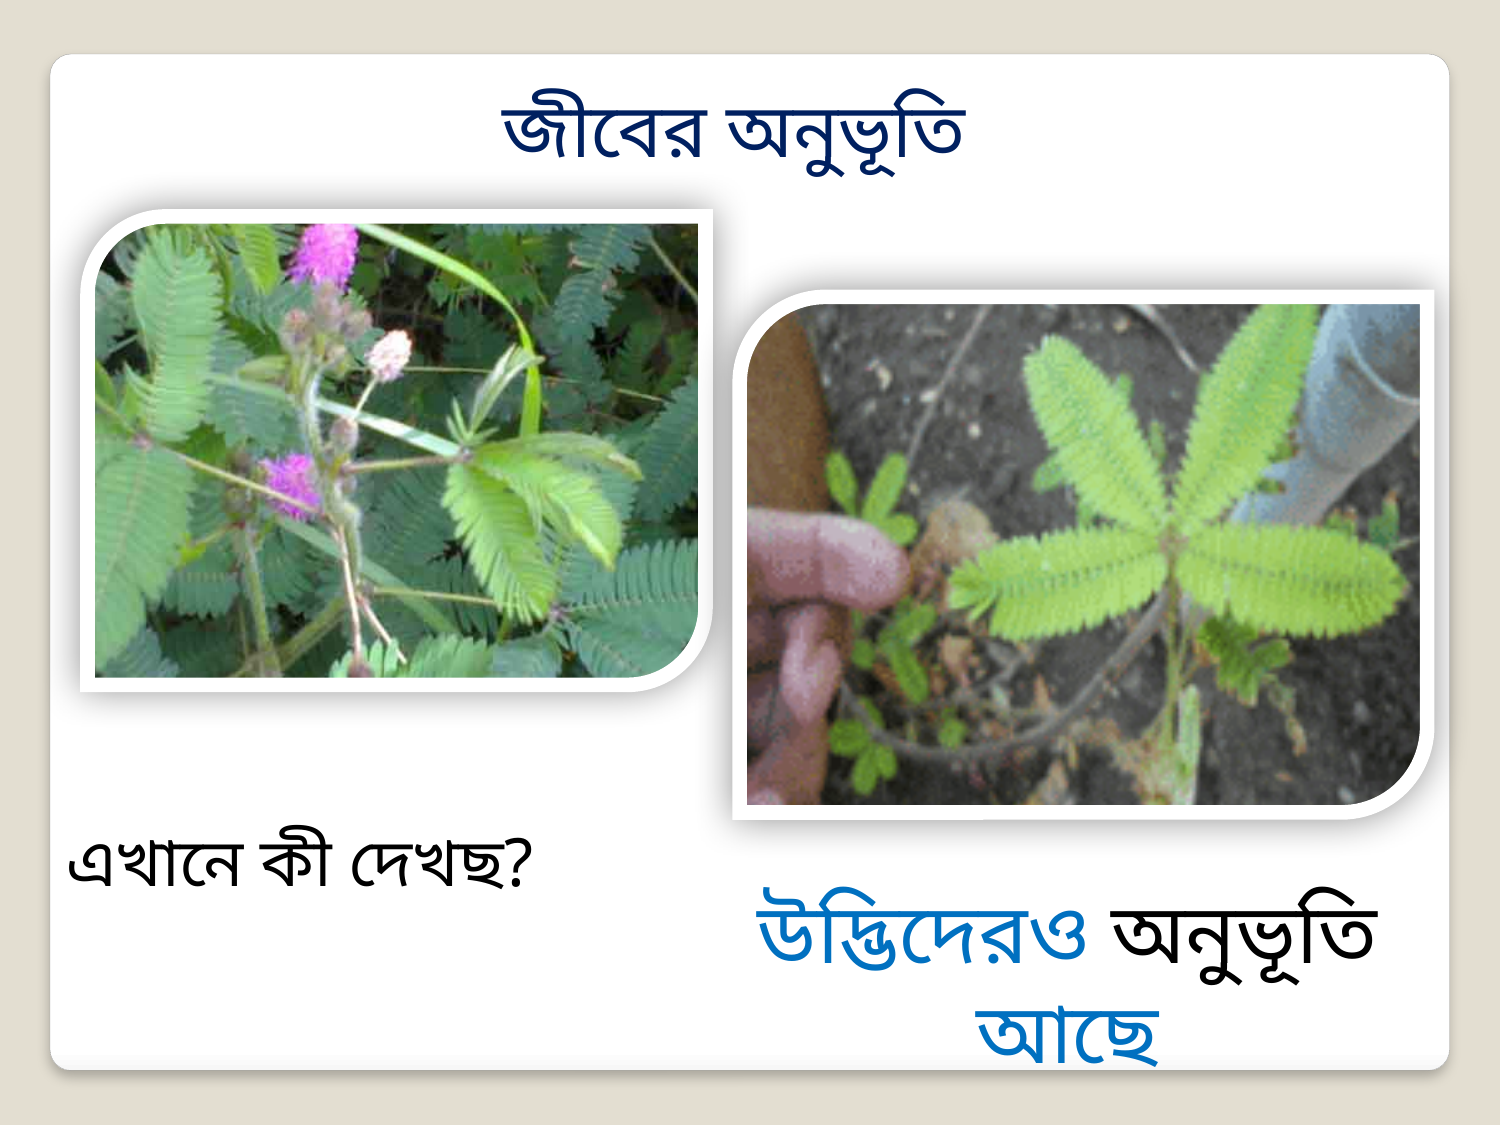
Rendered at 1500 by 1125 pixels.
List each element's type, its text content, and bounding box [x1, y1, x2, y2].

text_box উদ্ভিদেরও অনুভূতি আছে [711, 872, 1424, 1088]
text_box জীবের অনুভূতি [62, 74, 1425, 180]
picture [87, 216, 706, 686]
text_box এখানে কী দেখছ? [50, 812, 550, 908]
picture [739, 296, 1428, 813]
